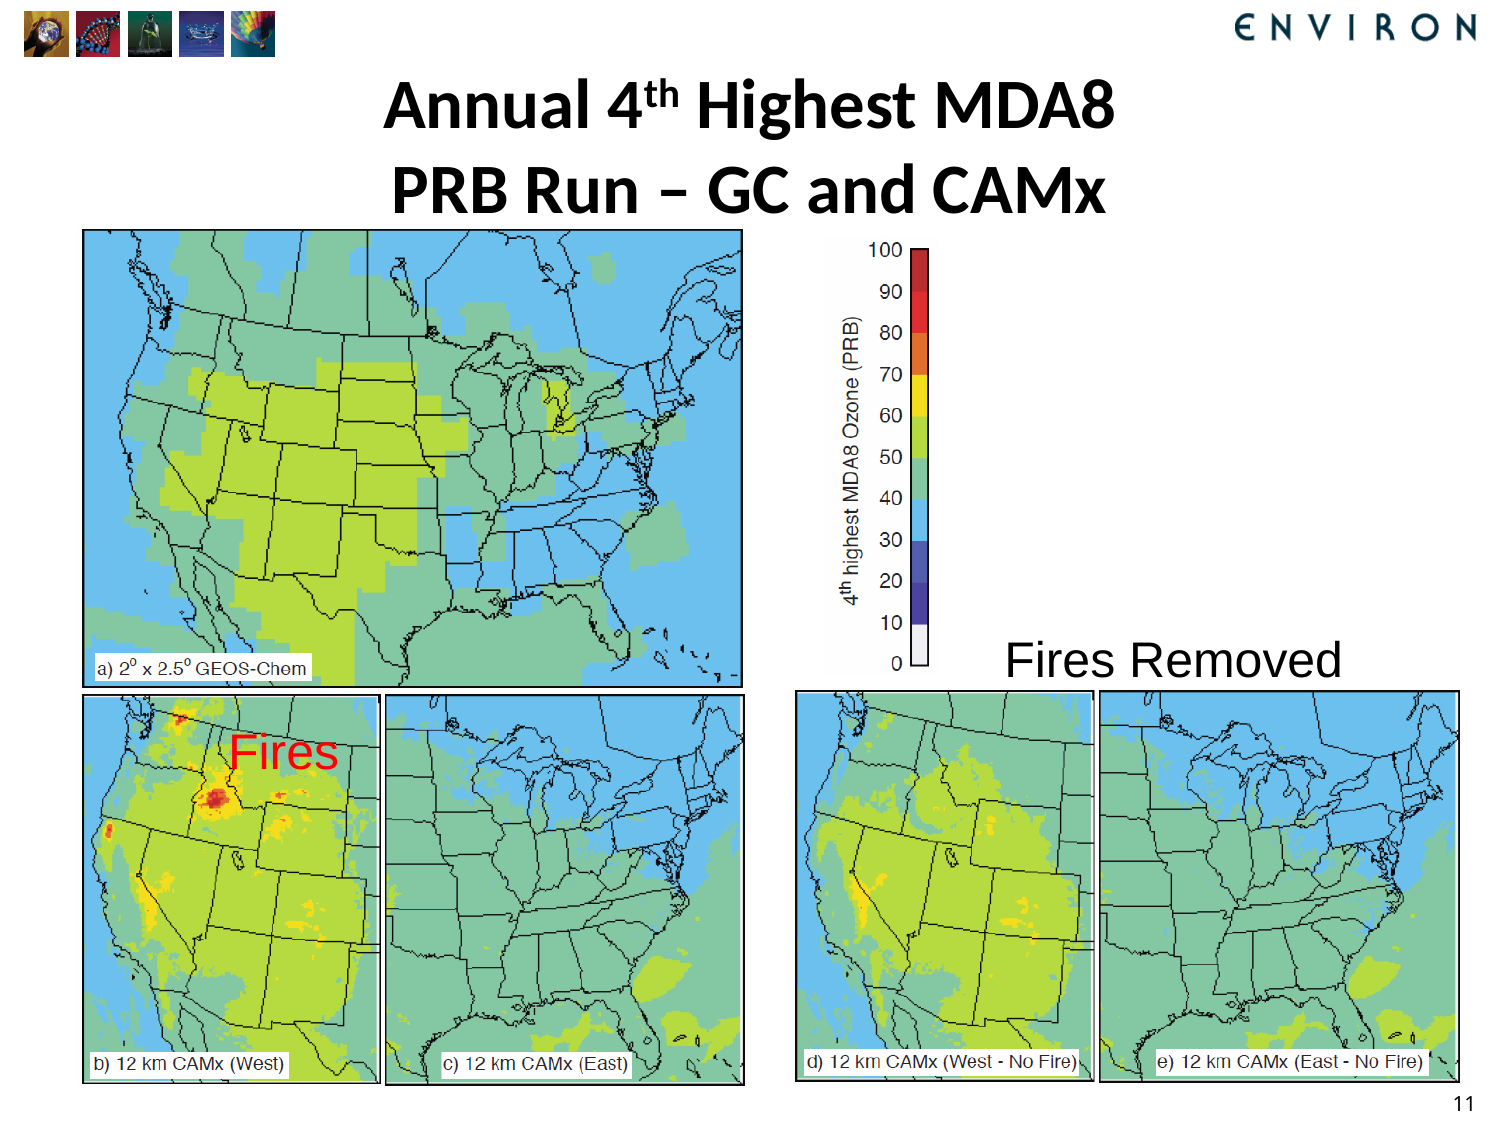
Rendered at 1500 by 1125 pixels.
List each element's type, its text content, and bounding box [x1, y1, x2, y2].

picture [24, 11, 69, 57]
text_box Fires Removed [989, 620, 1359, 685]
picture [74, 224, 751, 1087]
title Annual 4th Highest MDA8 PRB Run – GC and CAMx [24, 57, 1476, 213]
picture [179, 11, 224, 57]
slide_number 11 [1324, 1083, 1492, 1125]
picture [824, 237, 939, 676]
picture [787, 687, 1463, 1087]
picture [1235, 13, 1477, 42]
picture [231, 11, 275, 57]
picture [128, 11, 172, 57]
picture [76, 11, 120, 57]
